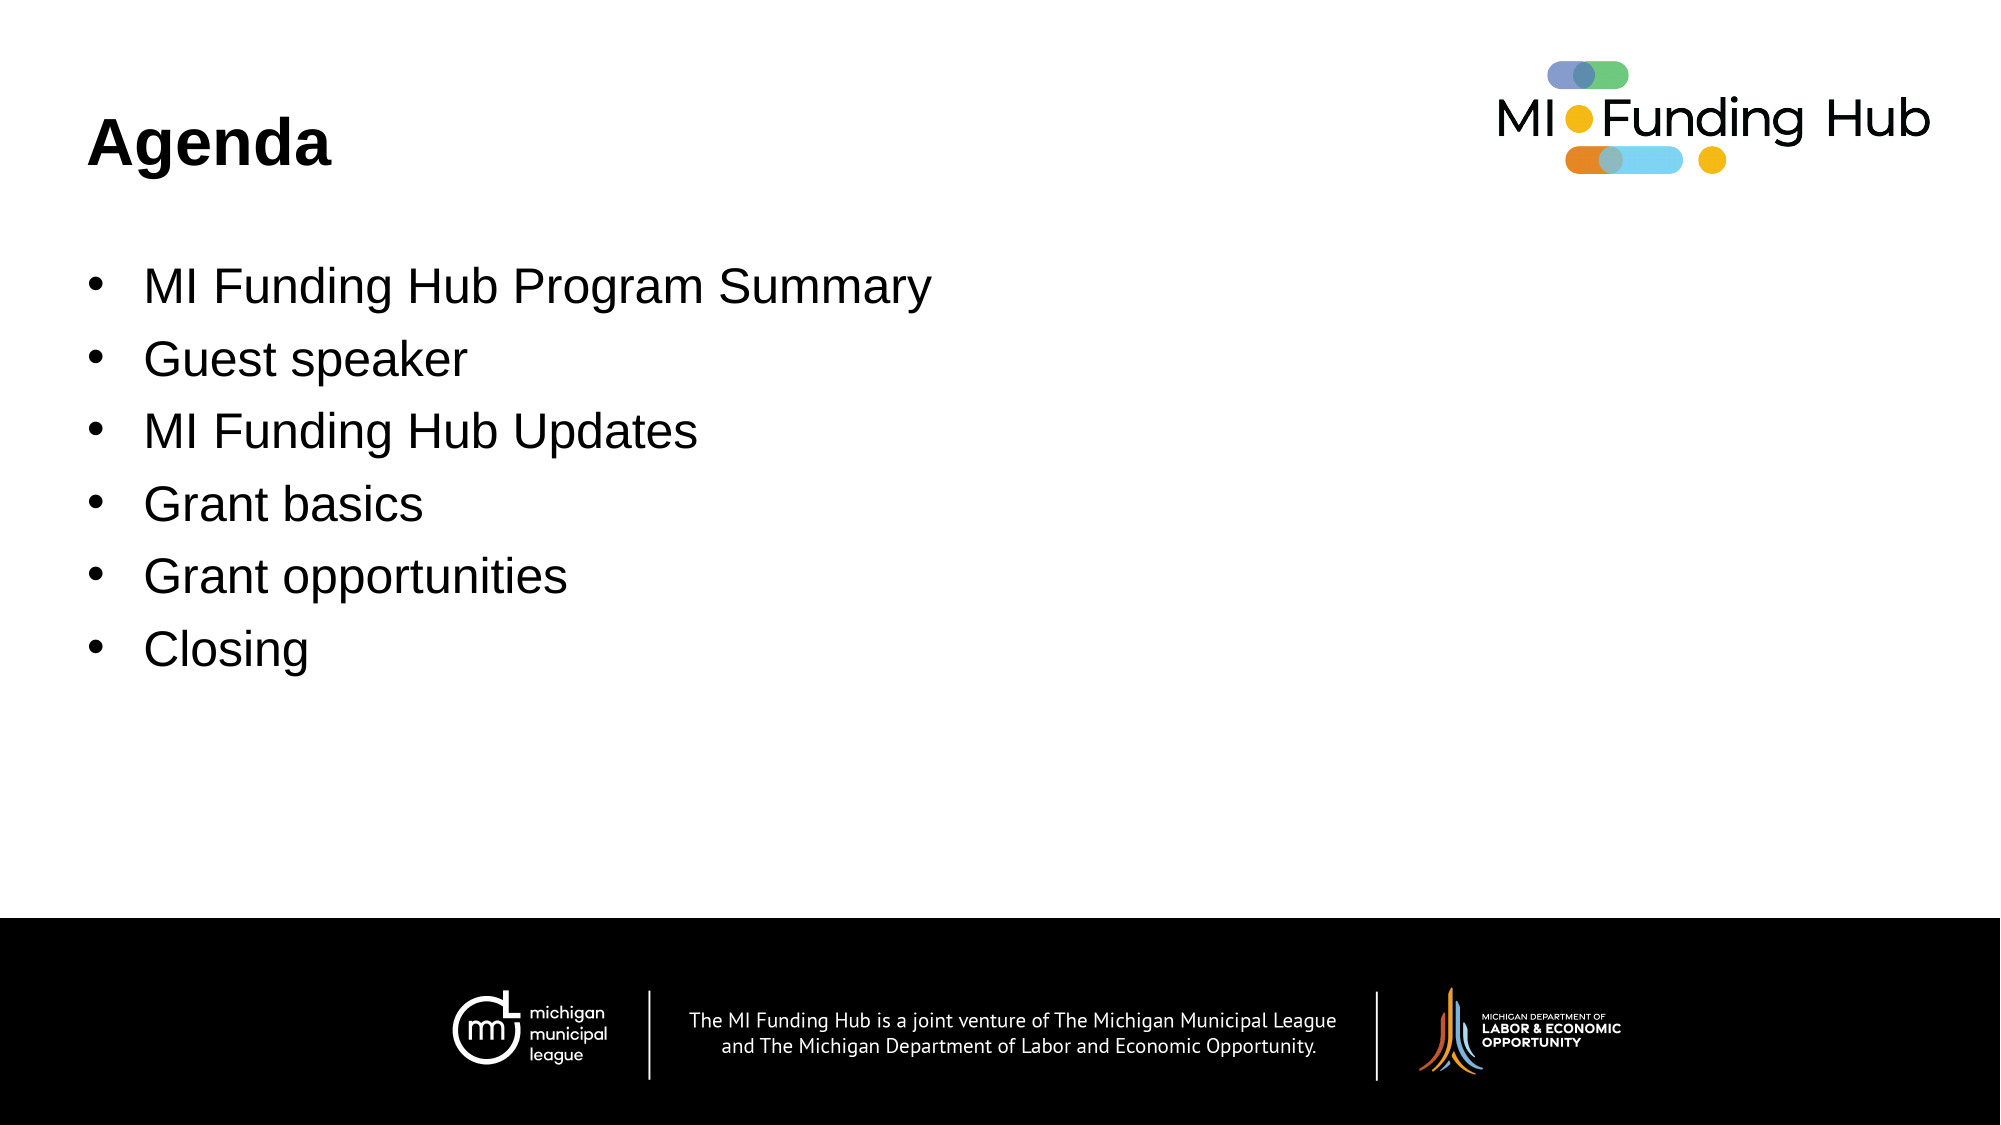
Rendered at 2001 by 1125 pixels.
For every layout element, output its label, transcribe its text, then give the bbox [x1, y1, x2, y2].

text_box Agenda [71, 100, 839, 188]
text_box MI Funding Hub Program Summary Guest speaker MI Funding Hub Updates Grant basics Grant opportunities Closing [71, 245, 1947, 879]
picture [447, 975, 1621, 1081]
picture [1499, 61, 1930, 174]
